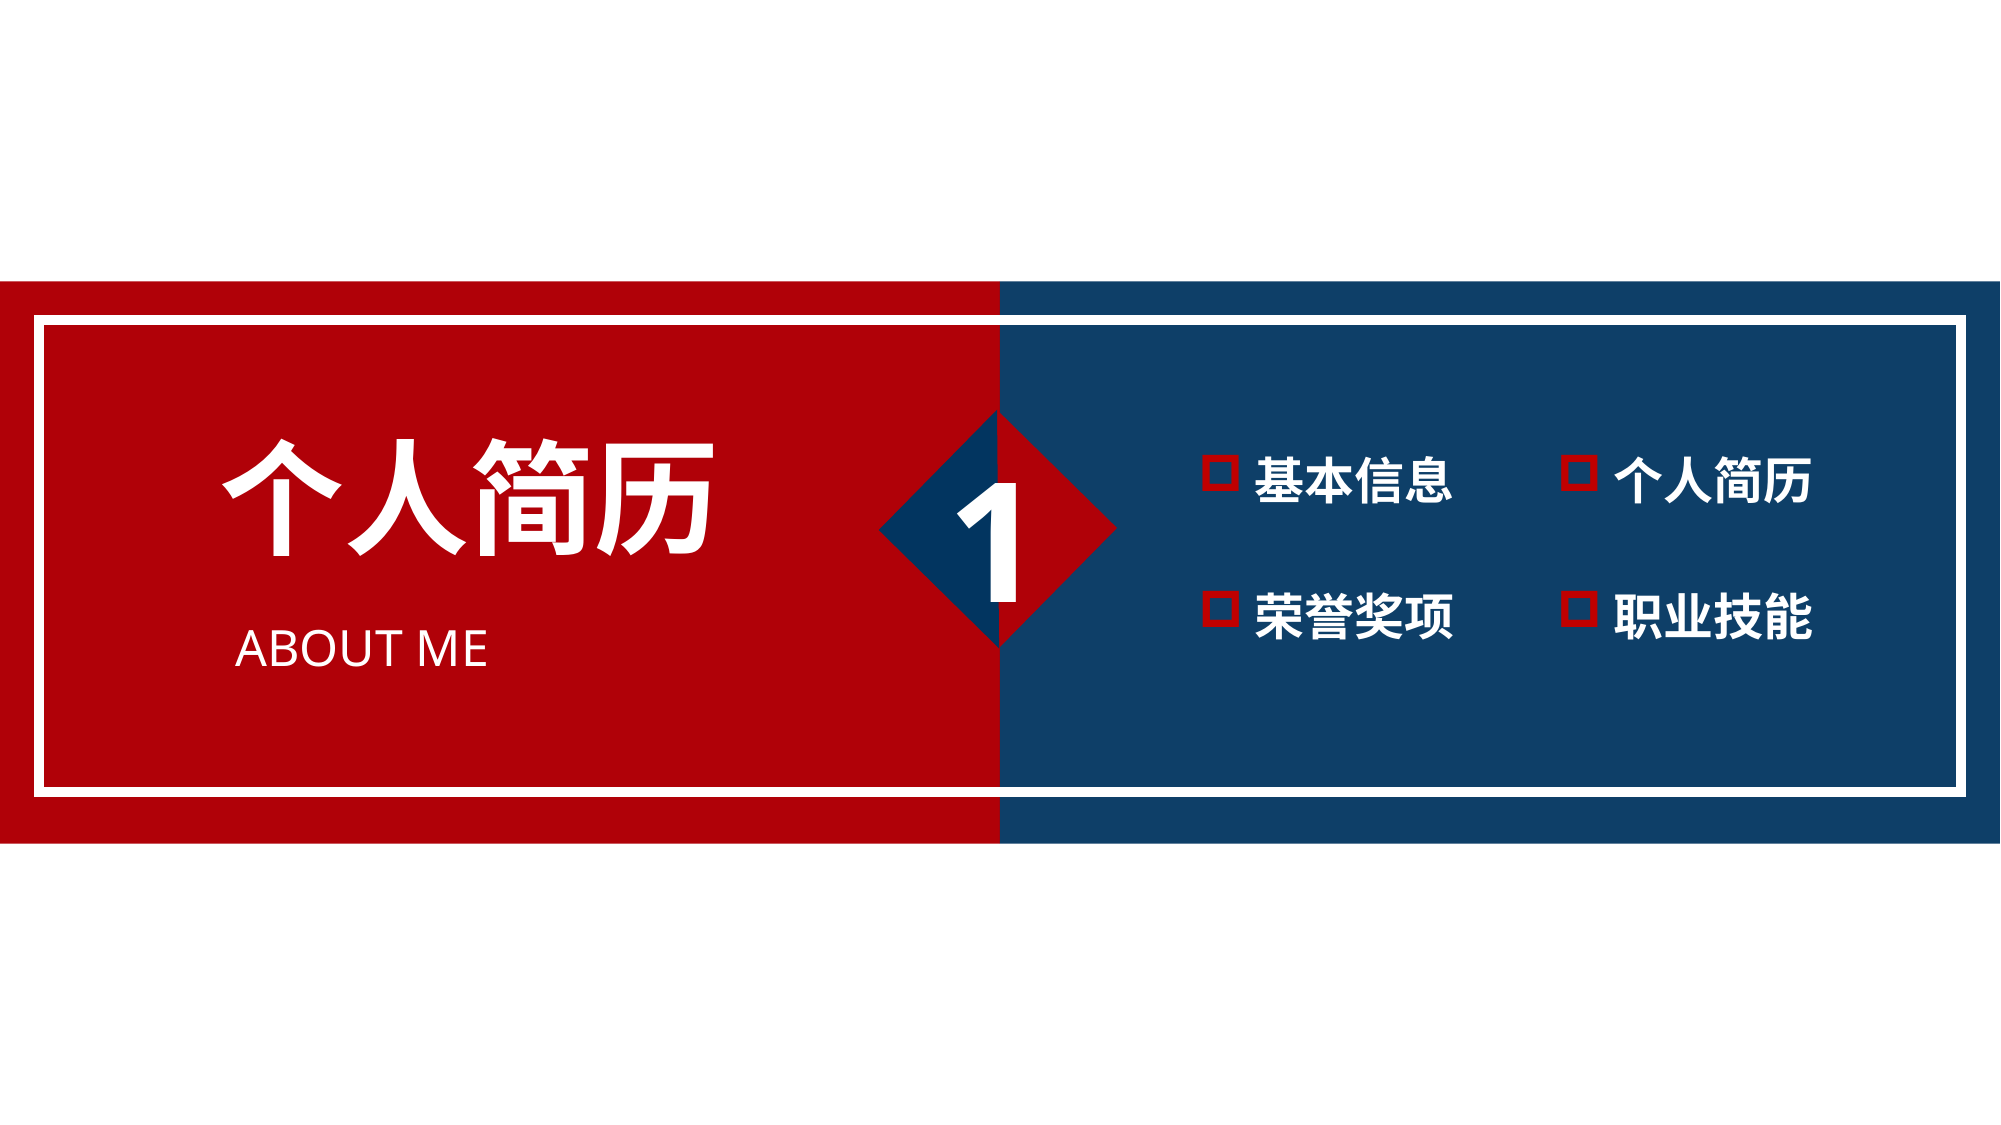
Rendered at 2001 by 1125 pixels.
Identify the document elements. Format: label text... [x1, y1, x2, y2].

text_box 基本信息 [1198, 449, 1557, 510]
text_box [38, 319, 1962, 793]
text_box [0, 280, 999, 845]
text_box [913, 428, 1083, 646]
text_box 个人简历 [1557, 449, 1972, 510]
text_box 职业技能 [1557, 585, 1972, 646]
text_box 荣誉奖项 [1198, 585, 1548, 646]
text_box ABOUT ME [224, 610, 729, 682]
text_box [999, 280, 2000, 845]
text_box 个人简历 [208, 414, 731, 576]
